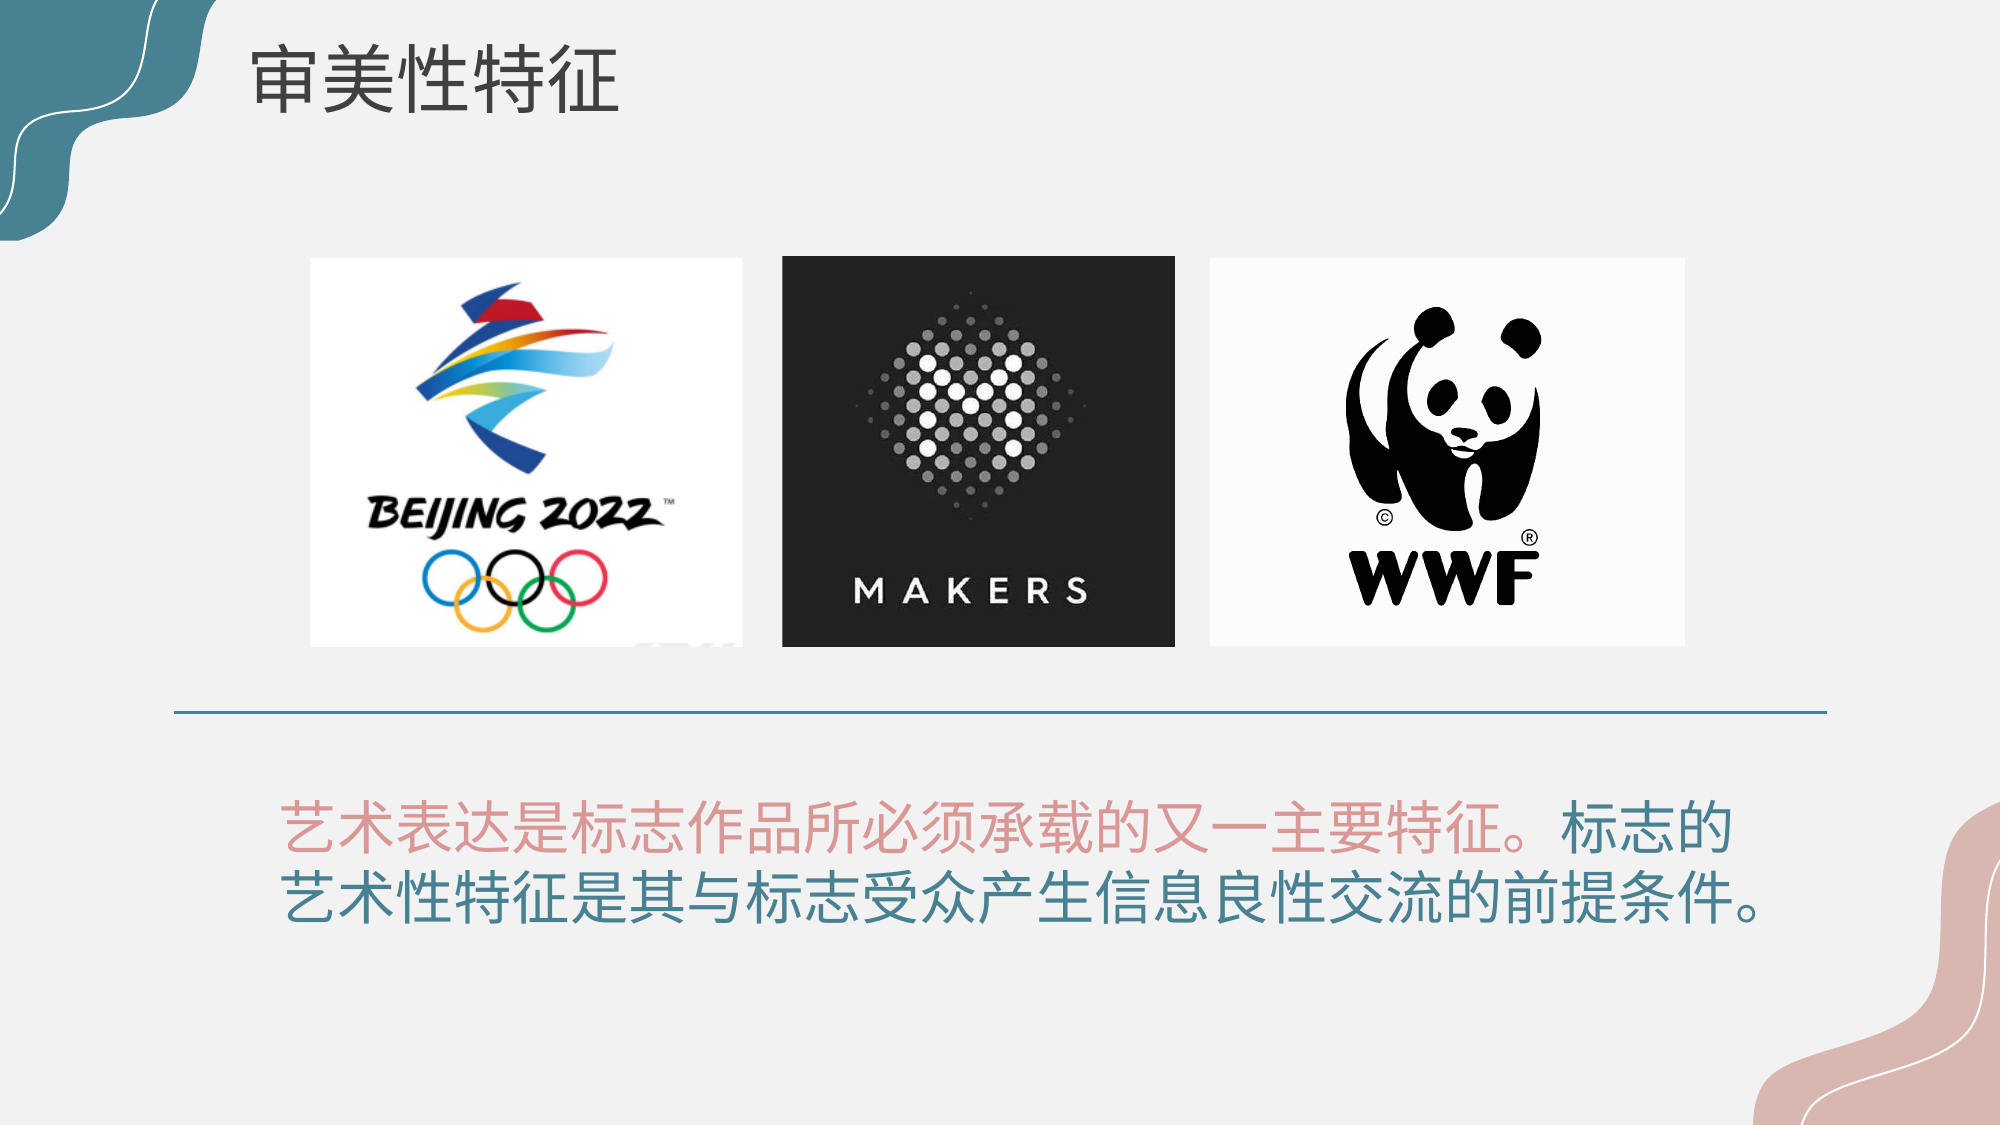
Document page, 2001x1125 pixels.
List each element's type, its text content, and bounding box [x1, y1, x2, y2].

text_box 审美性特征 [231, 24, 637, 130]
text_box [0, 0, 215, 268]
picture [310, 258, 743, 647]
picture [782, 255, 1175, 647]
picture [1210, 258, 1685, 646]
text_box 艺术表达是标志作品所必须承载的又一主要特征。标志的艺术性特征是其与标志受众产生信息良性交流的前提条件。 [264, 783, 1806, 939]
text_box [1753, 792, 2000, 1125]
